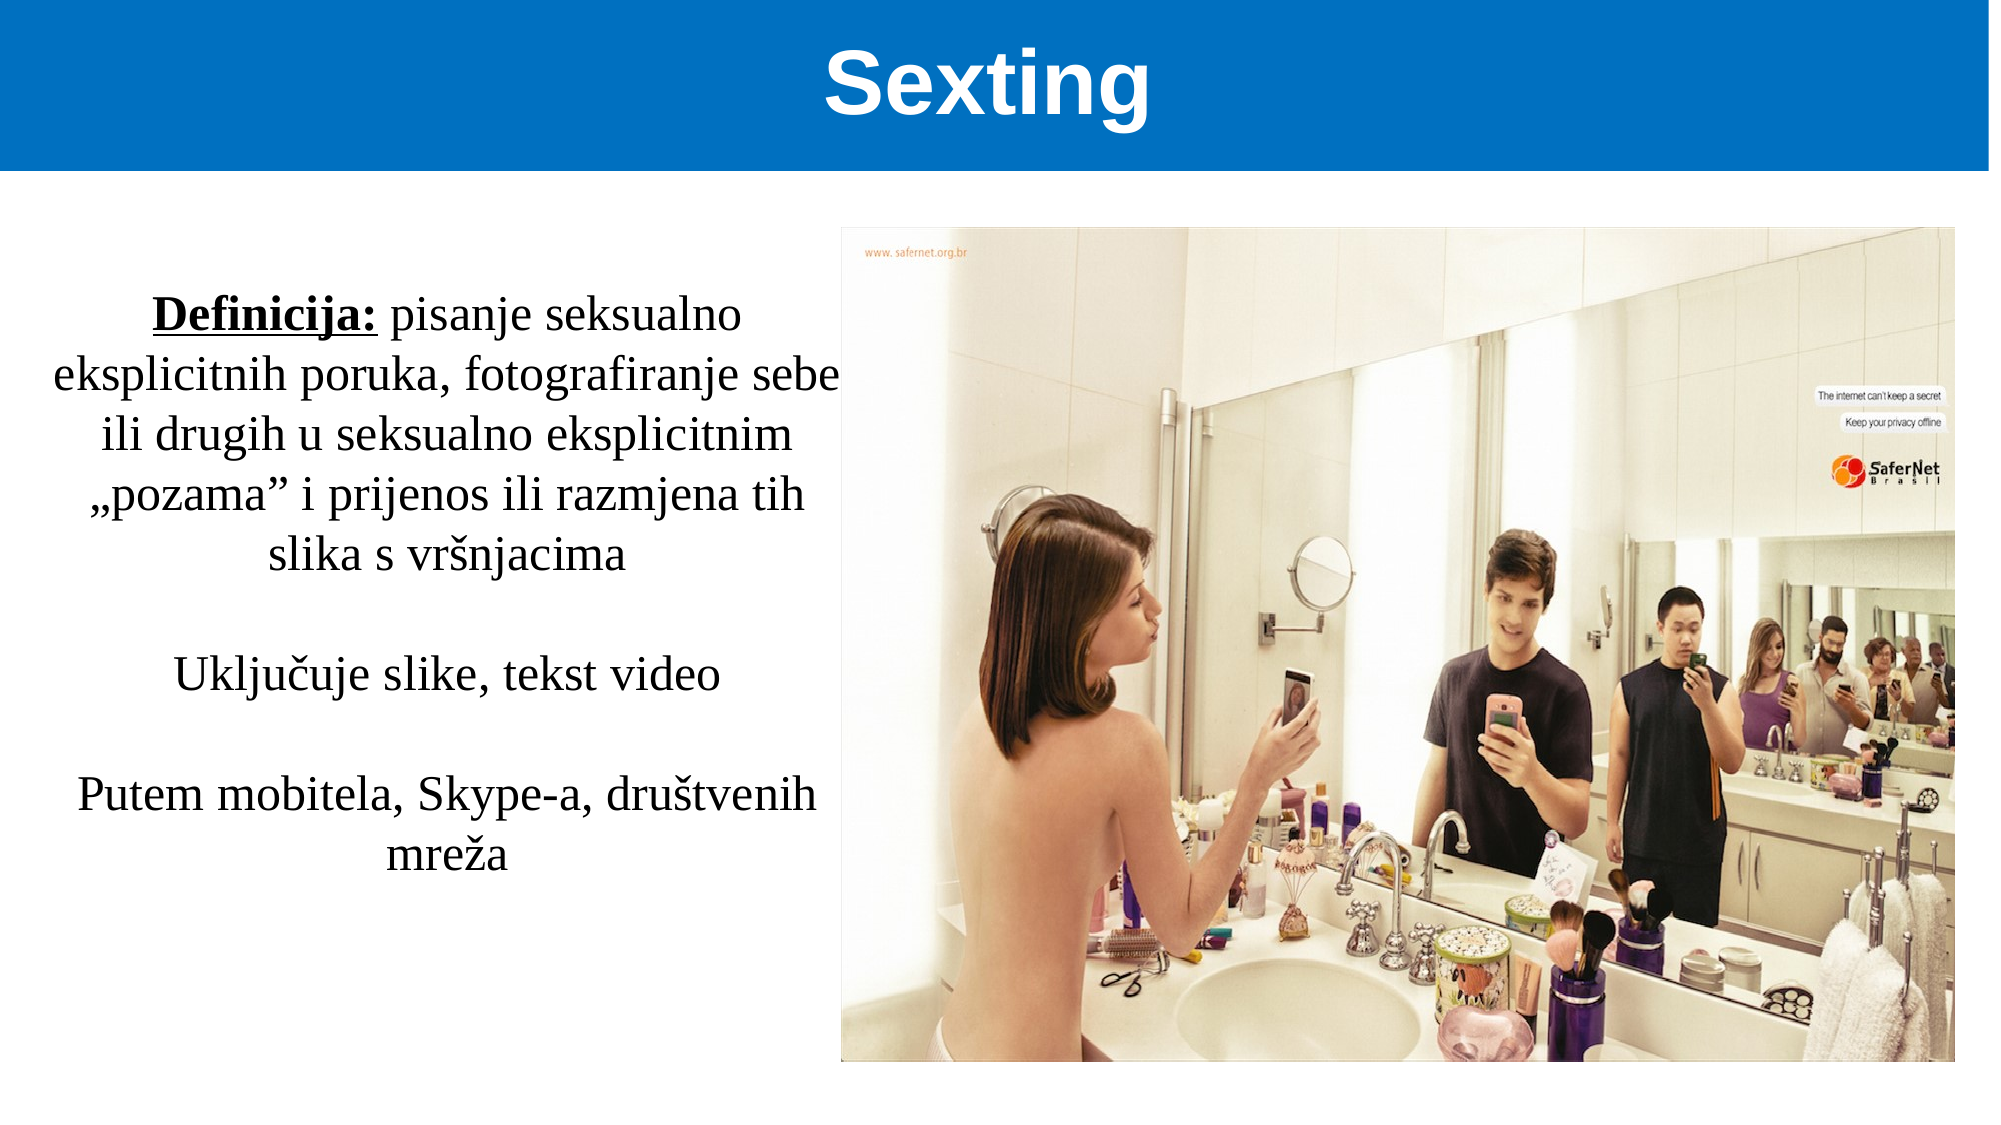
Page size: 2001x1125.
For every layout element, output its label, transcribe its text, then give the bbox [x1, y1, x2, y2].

picture [841, 227, 1955, 1062]
text_box Sexting [0, 0, 1989, 171]
text_box Definicija: pisanje seksualno eksplicitnih poruka, fotografiranje sebe ili drugih u seksualno eksplicitnim „pozama” i prijenos ili razmjena tih slika s vršnjacima Uključuje slike, tekst video Putem mobitela, Skype-a, društvenih mreža [31, 273, 841, 1008]
